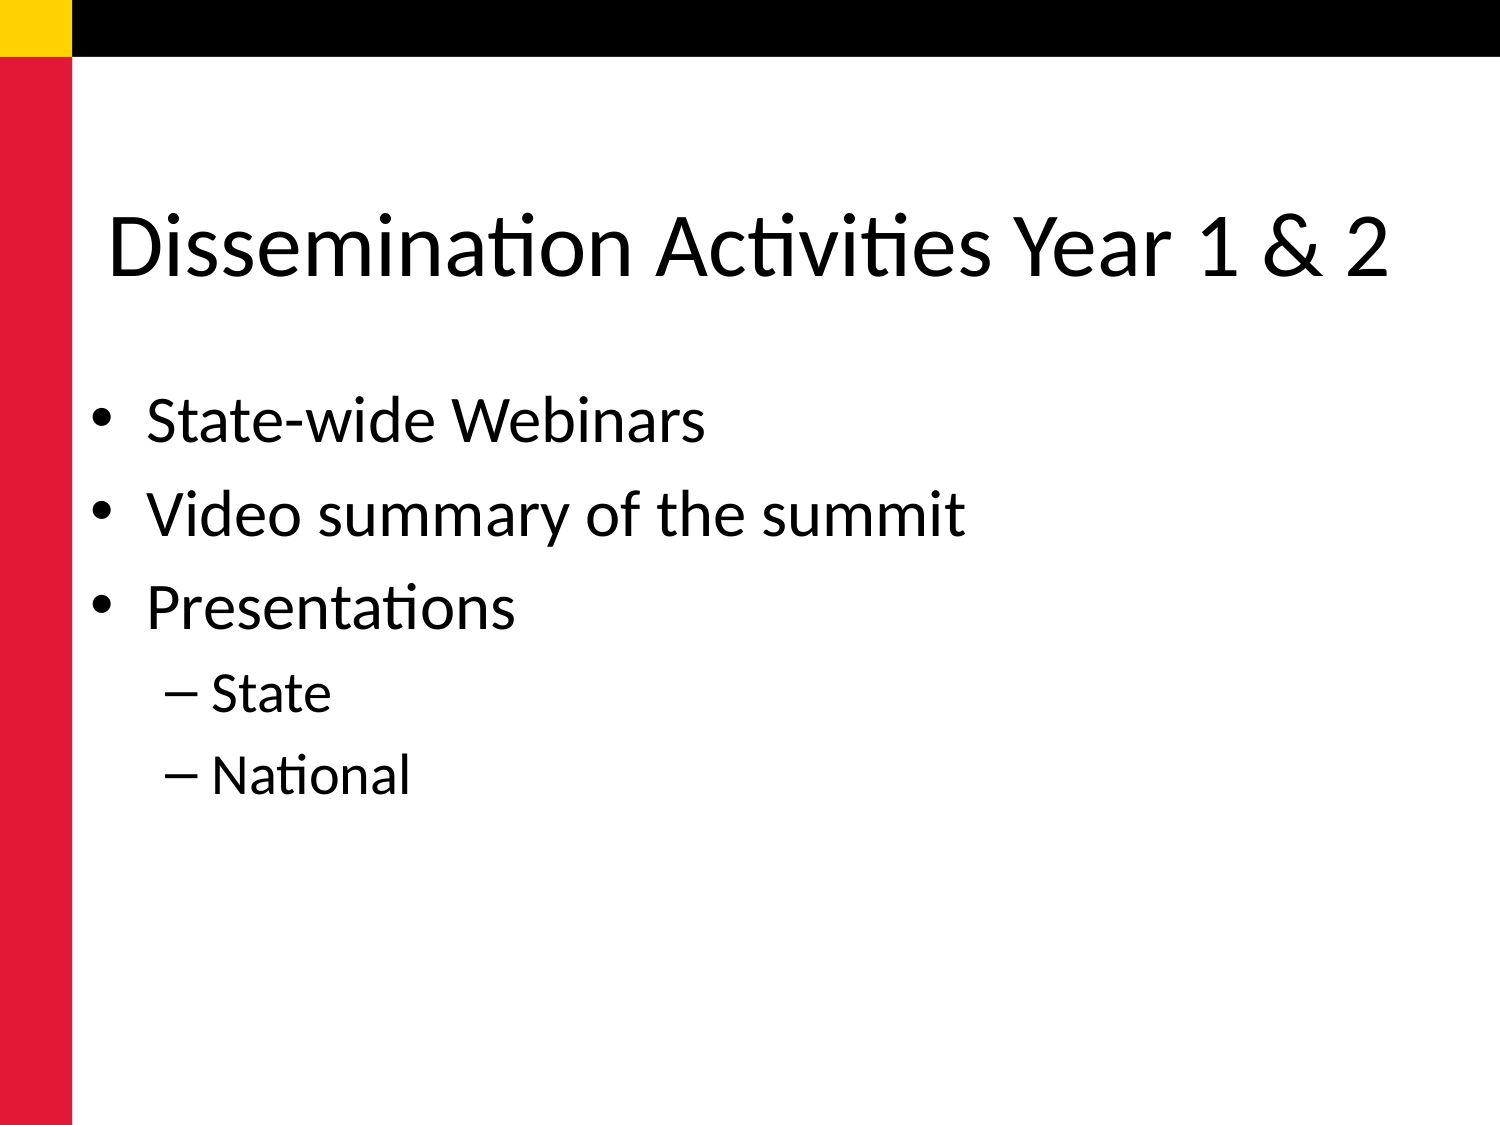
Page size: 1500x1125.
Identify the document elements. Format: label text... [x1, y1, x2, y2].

picture [0, 0, 1500, 1125]
title Dissemination Activities Year 1 & 2 [75, 145, 1425, 334]
list State-wide Webinars Video summary of the summit Presentations State National [75, 368, 1425, 1005]
